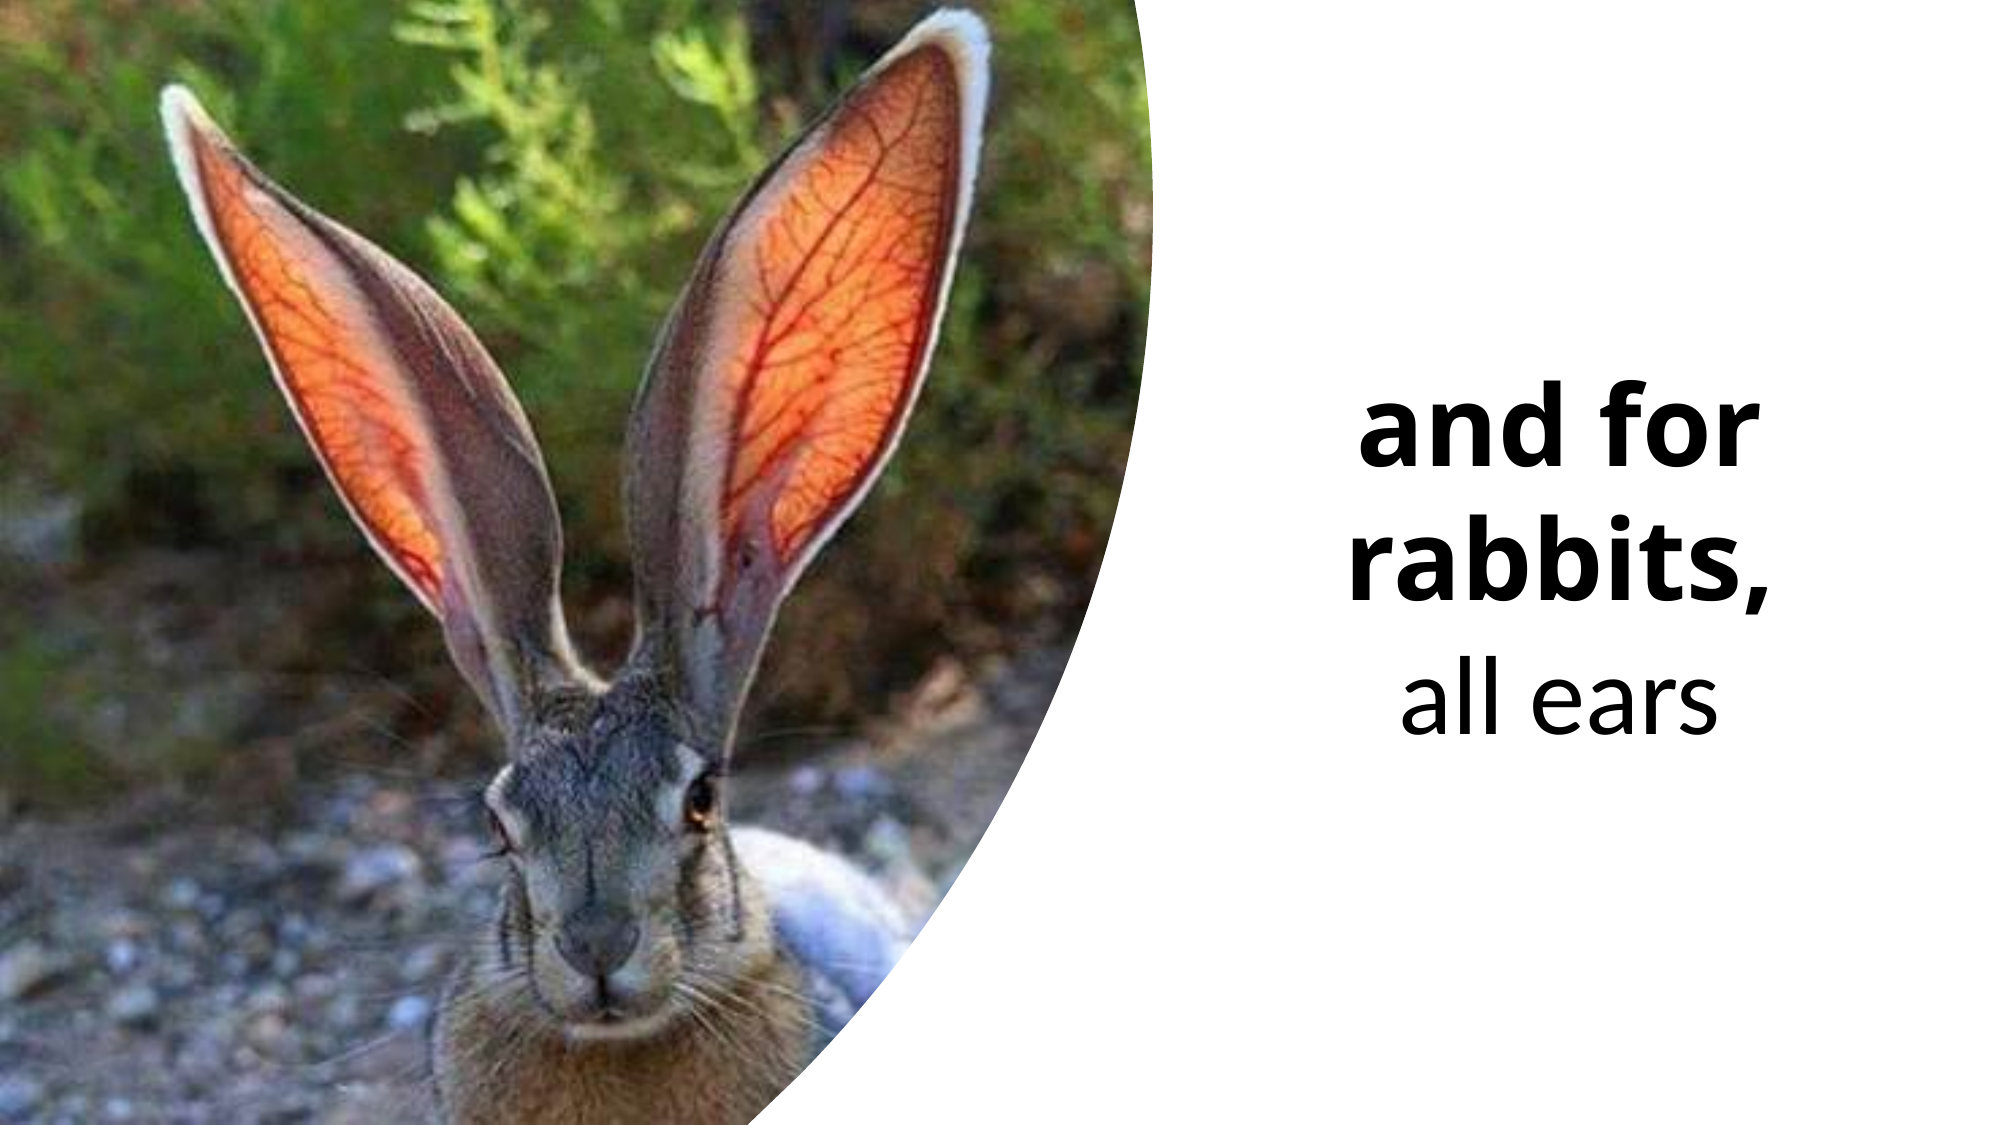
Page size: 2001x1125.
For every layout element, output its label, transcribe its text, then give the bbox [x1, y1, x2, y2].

text_box and for rabbits, all ears [1224, 292, 1895, 767]
picture [0, 0, 1153, 1125]
